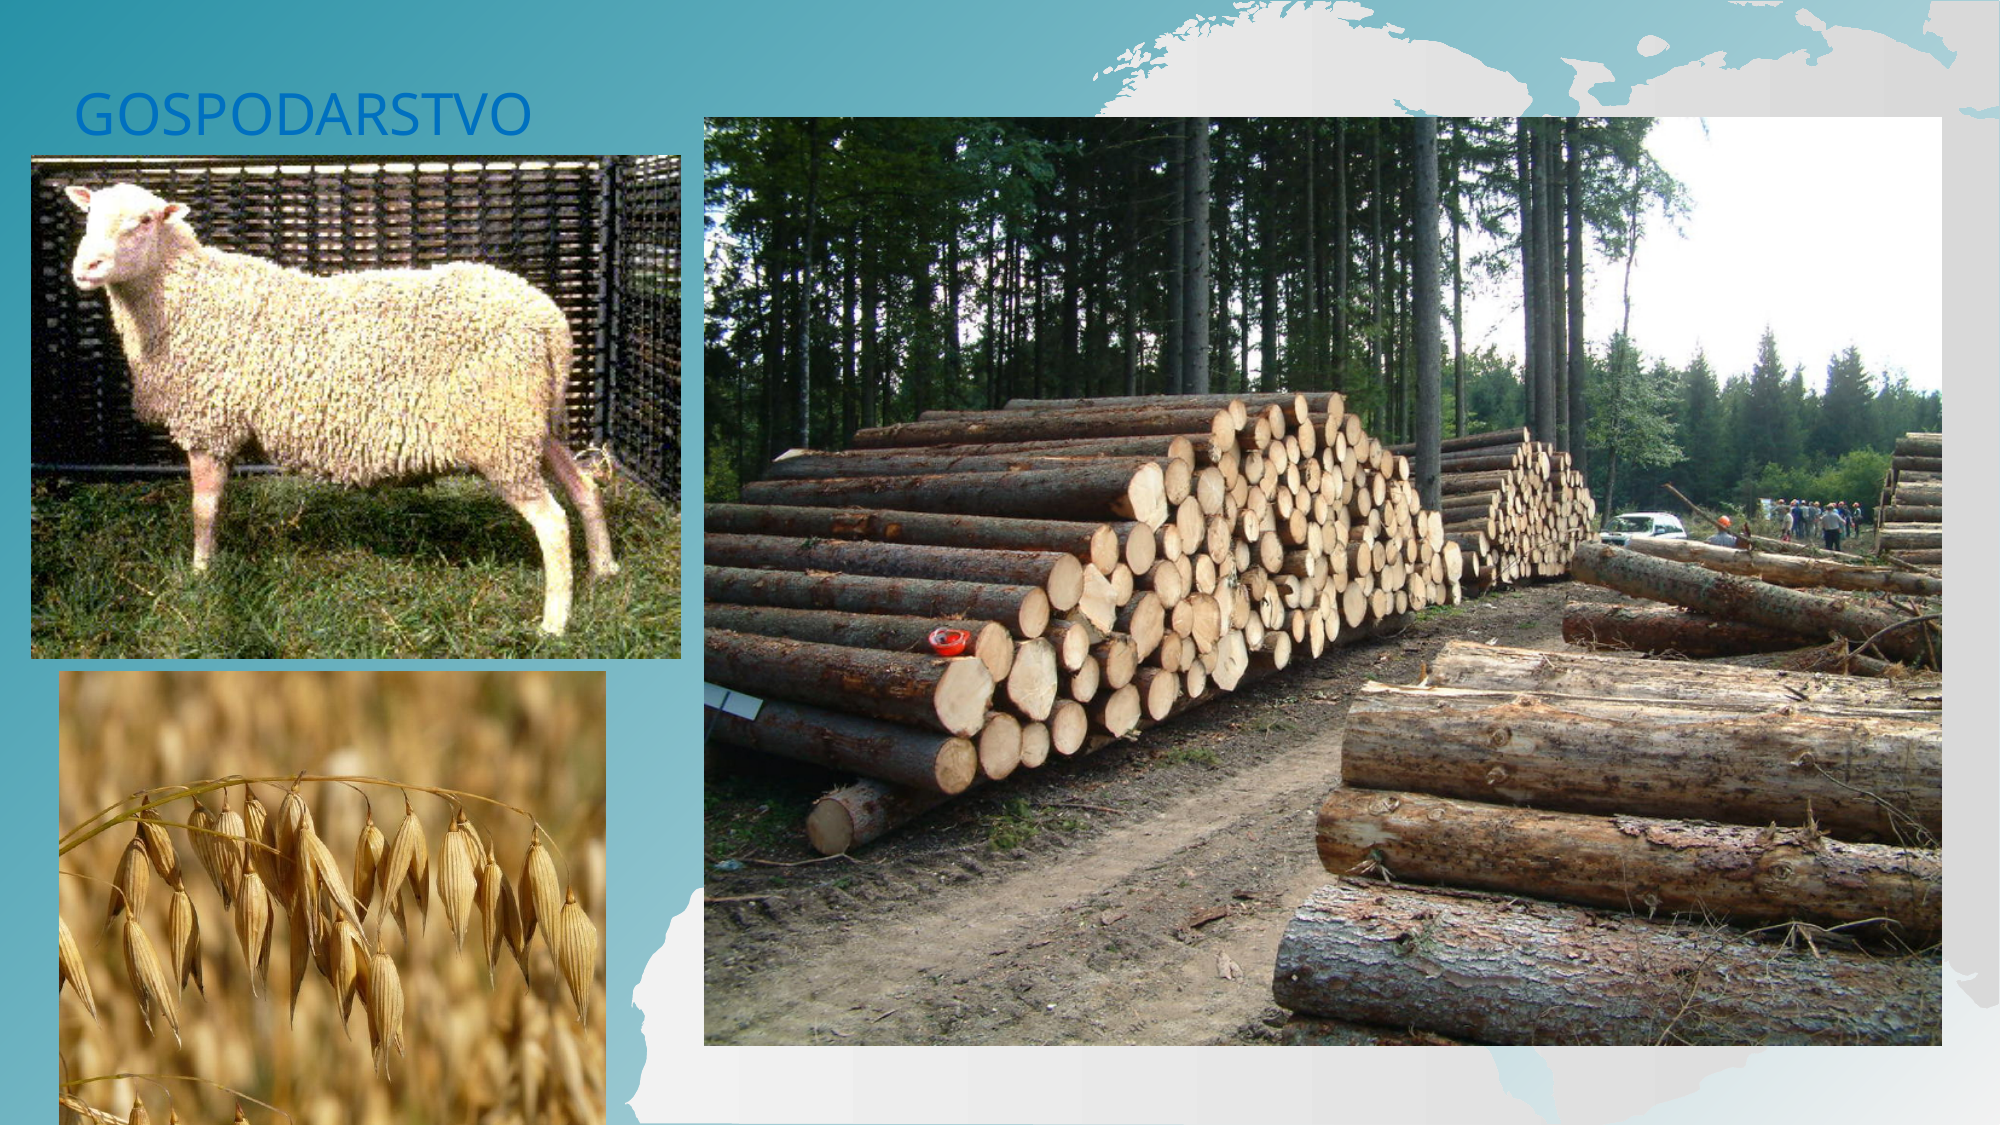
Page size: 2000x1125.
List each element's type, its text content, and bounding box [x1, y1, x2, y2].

picture [59, 671, 606, 1125]
picture [31, 155, 681, 659]
text_box GOSPODARSTVO [59, 78, 650, 155]
picture [704, 117, 1942, 1046]
